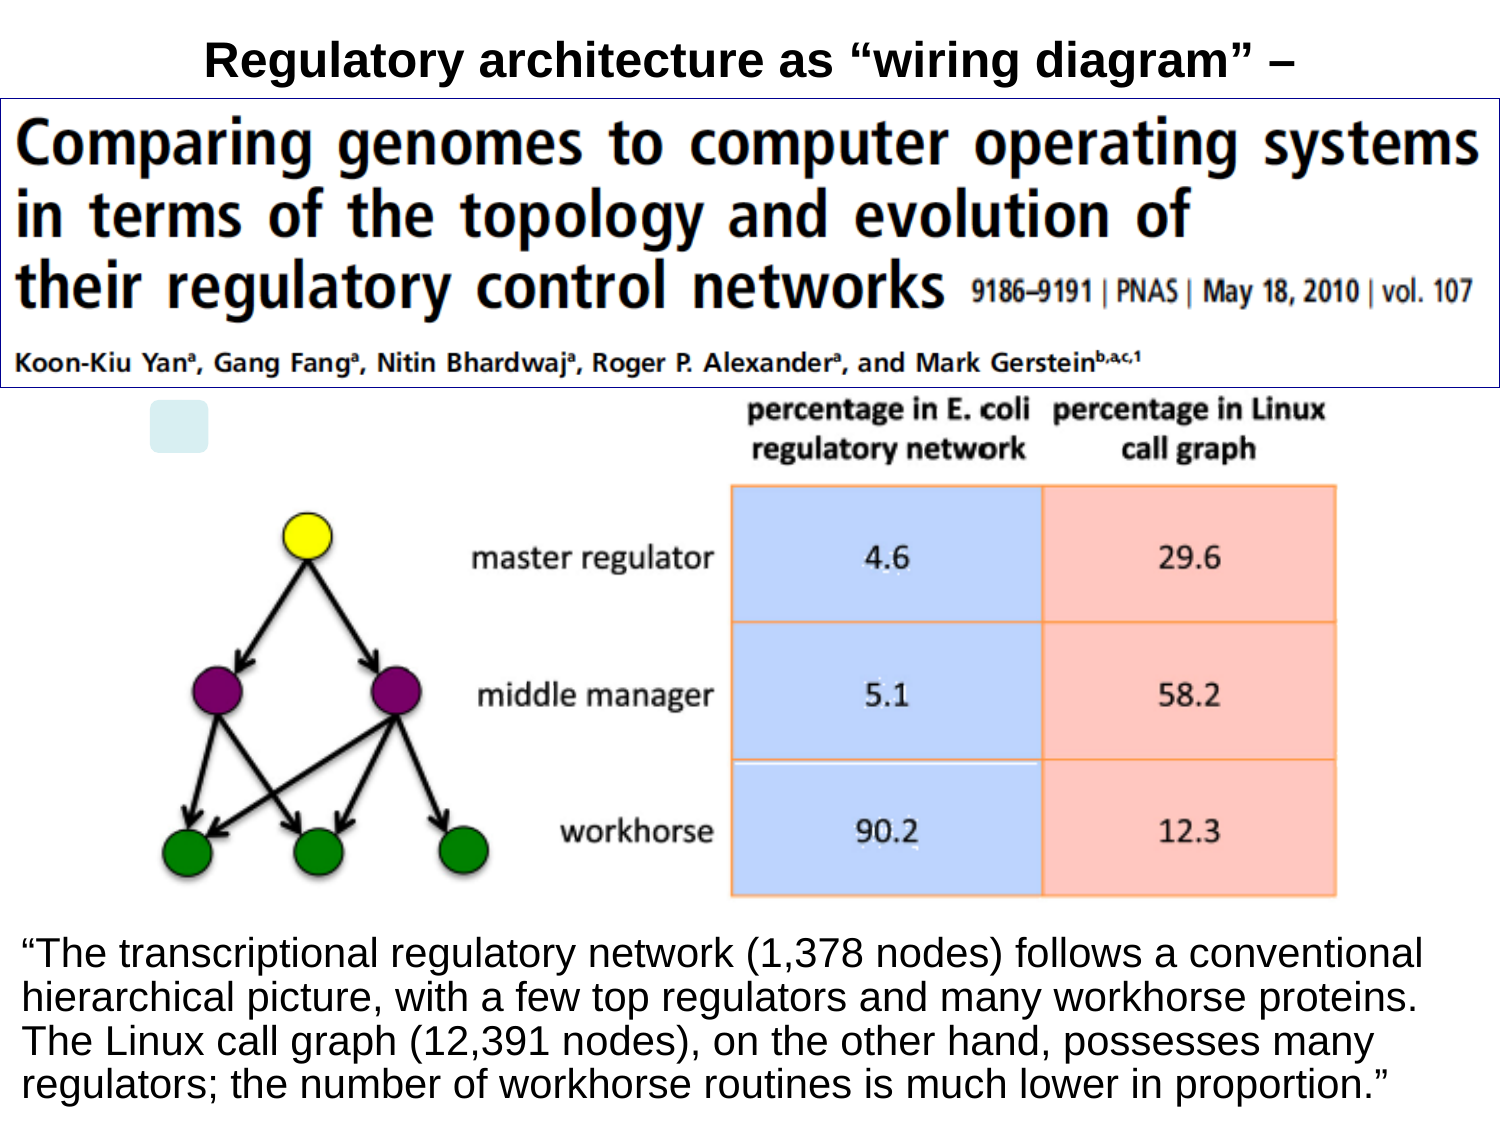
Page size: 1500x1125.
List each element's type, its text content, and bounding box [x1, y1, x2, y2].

text_box Regulatory architecture as “wiring diagram” – [24, 20, 1475, 95]
text_box “The transcriptional regulatory network (1,378 nodes) follows a conventional hierarchical picture, with a few top regulators and many workhorse proteins. The Linux call graph (12,391 nodes), on the other hand, possesses many regulators; the number of workhorse routines is much lower in proportion.” [6, 924, 1494, 1115]
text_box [0, 98, 1500, 388]
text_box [149, 390, 1347, 906]
